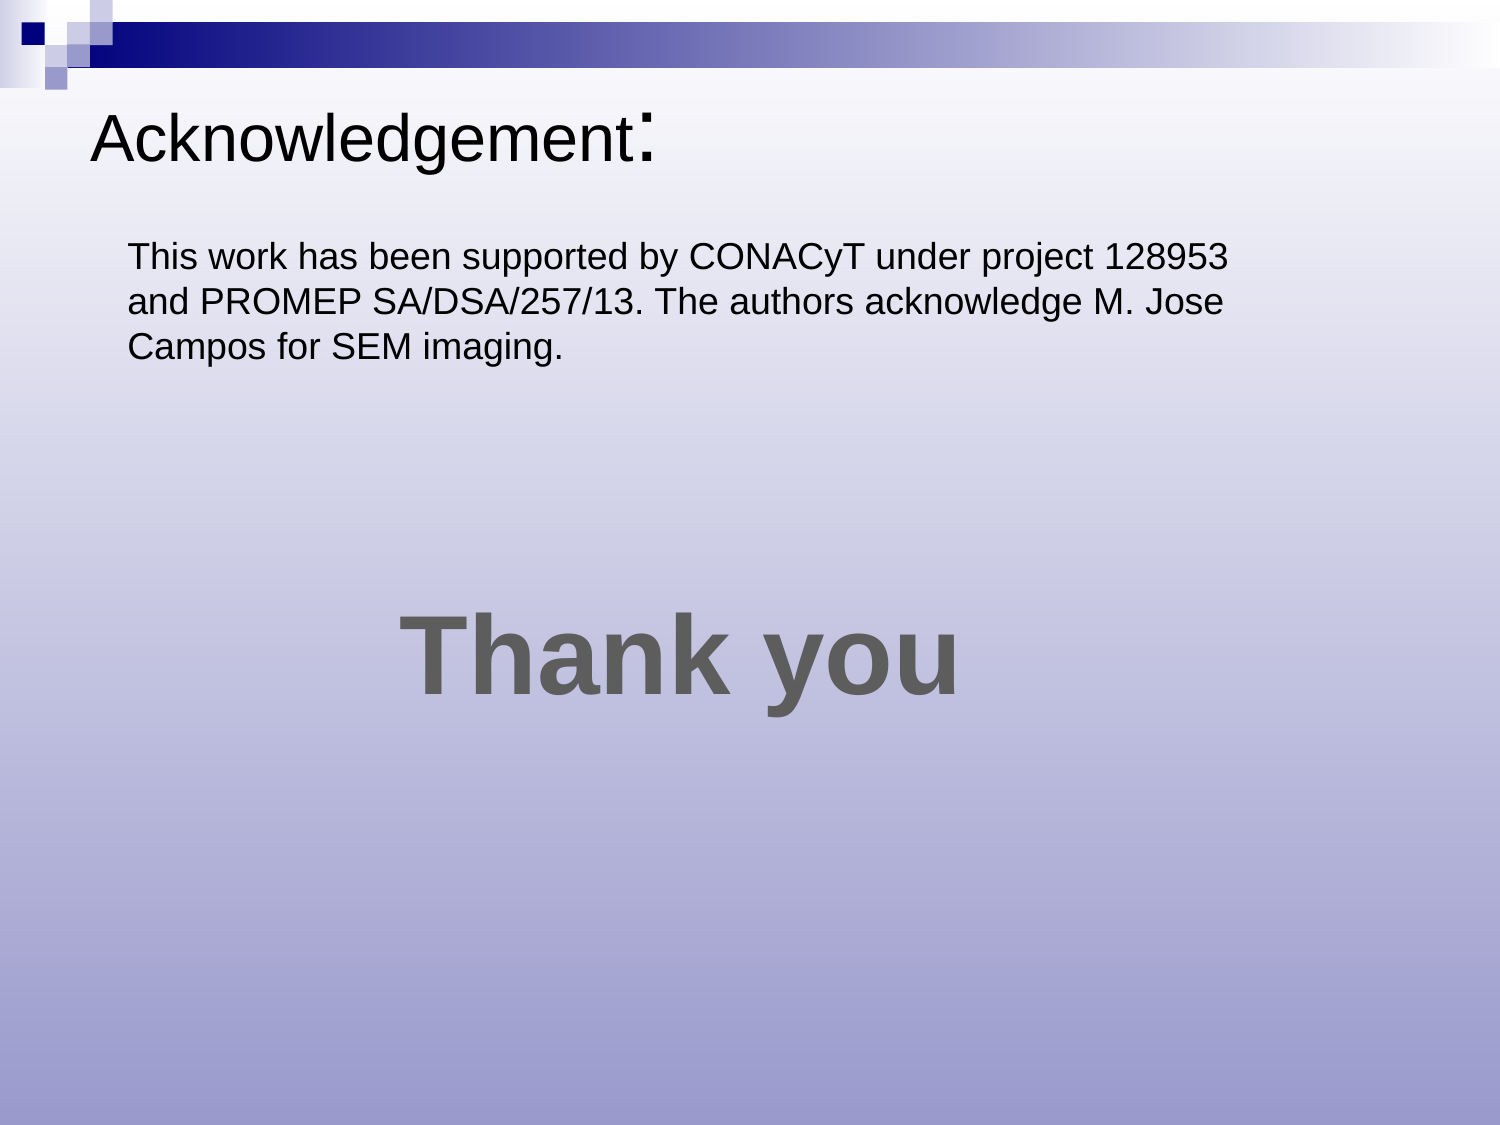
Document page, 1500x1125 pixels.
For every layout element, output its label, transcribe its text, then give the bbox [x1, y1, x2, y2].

title Acknowledgement: [75, 75, 1425, 175]
text_box This work has been supported by CONACyT under project 128953 and PROMEP SA/DSA/257/13. The authors acknowledge M. Jose Campos for SEM imaging. [112, 224, 1250, 375]
text_box Thank you [385, 574, 978, 725]
